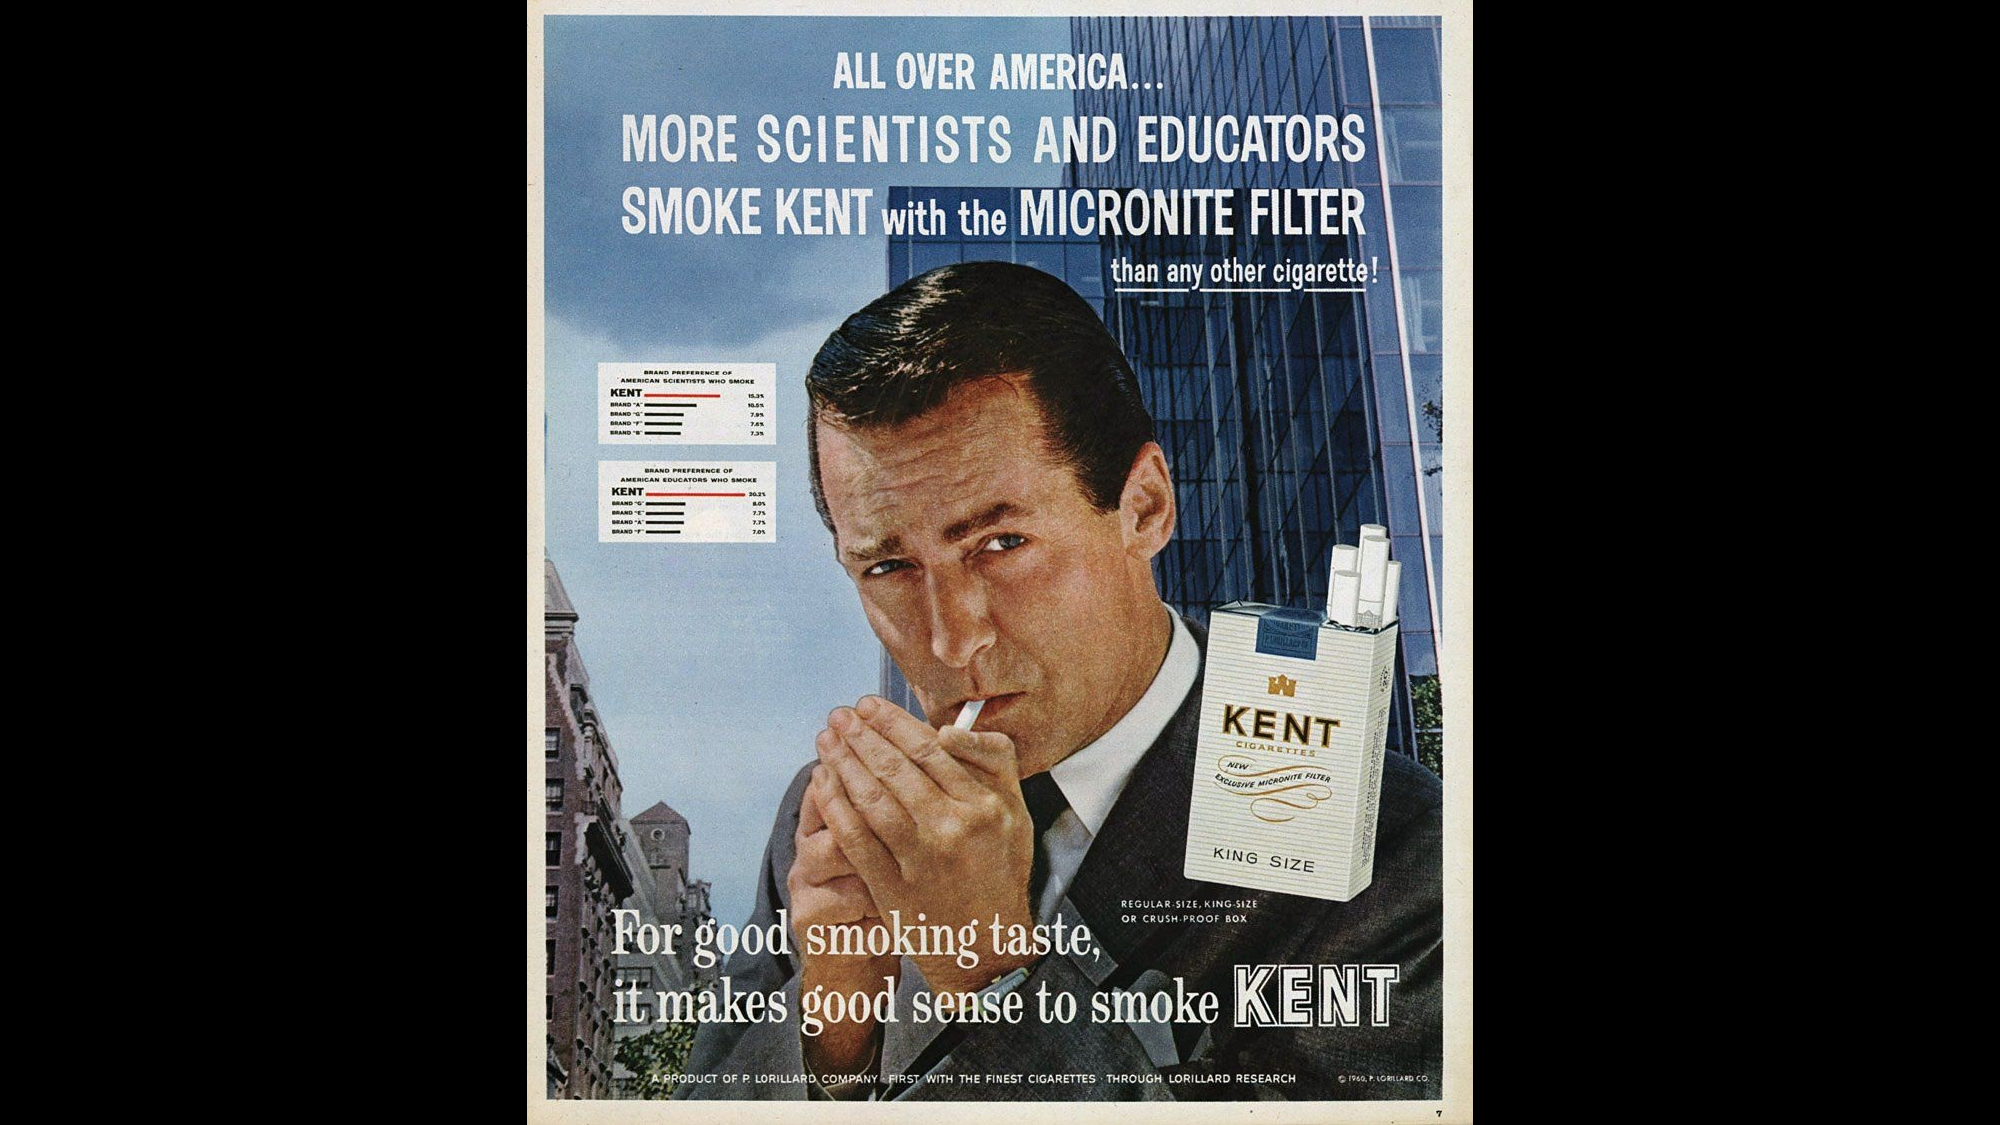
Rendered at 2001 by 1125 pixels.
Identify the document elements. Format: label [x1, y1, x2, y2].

picture [527, 0, 1473, 1125]
